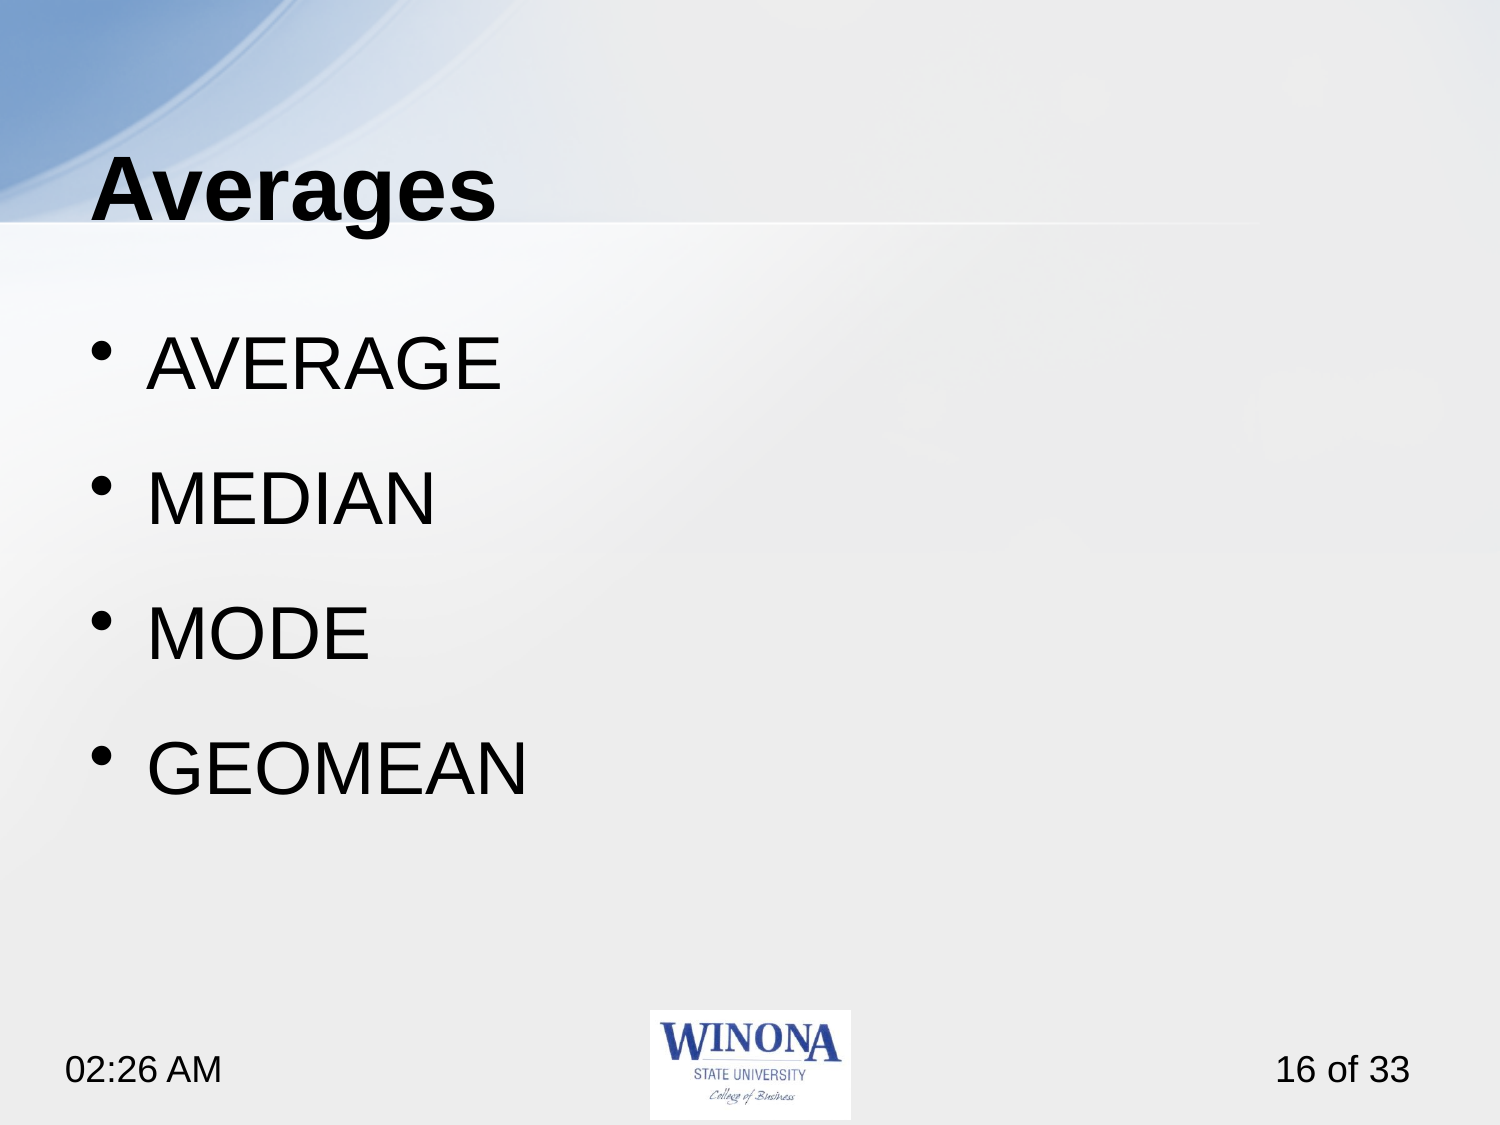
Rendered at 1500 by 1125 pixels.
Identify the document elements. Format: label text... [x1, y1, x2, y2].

picture [0, 0, 1500, 1125]
list AVERAGE MEDIAN MODE GEOMEAN [75, 262, 1426, 1005]
title Averages [75, 58, 1425, 247]
